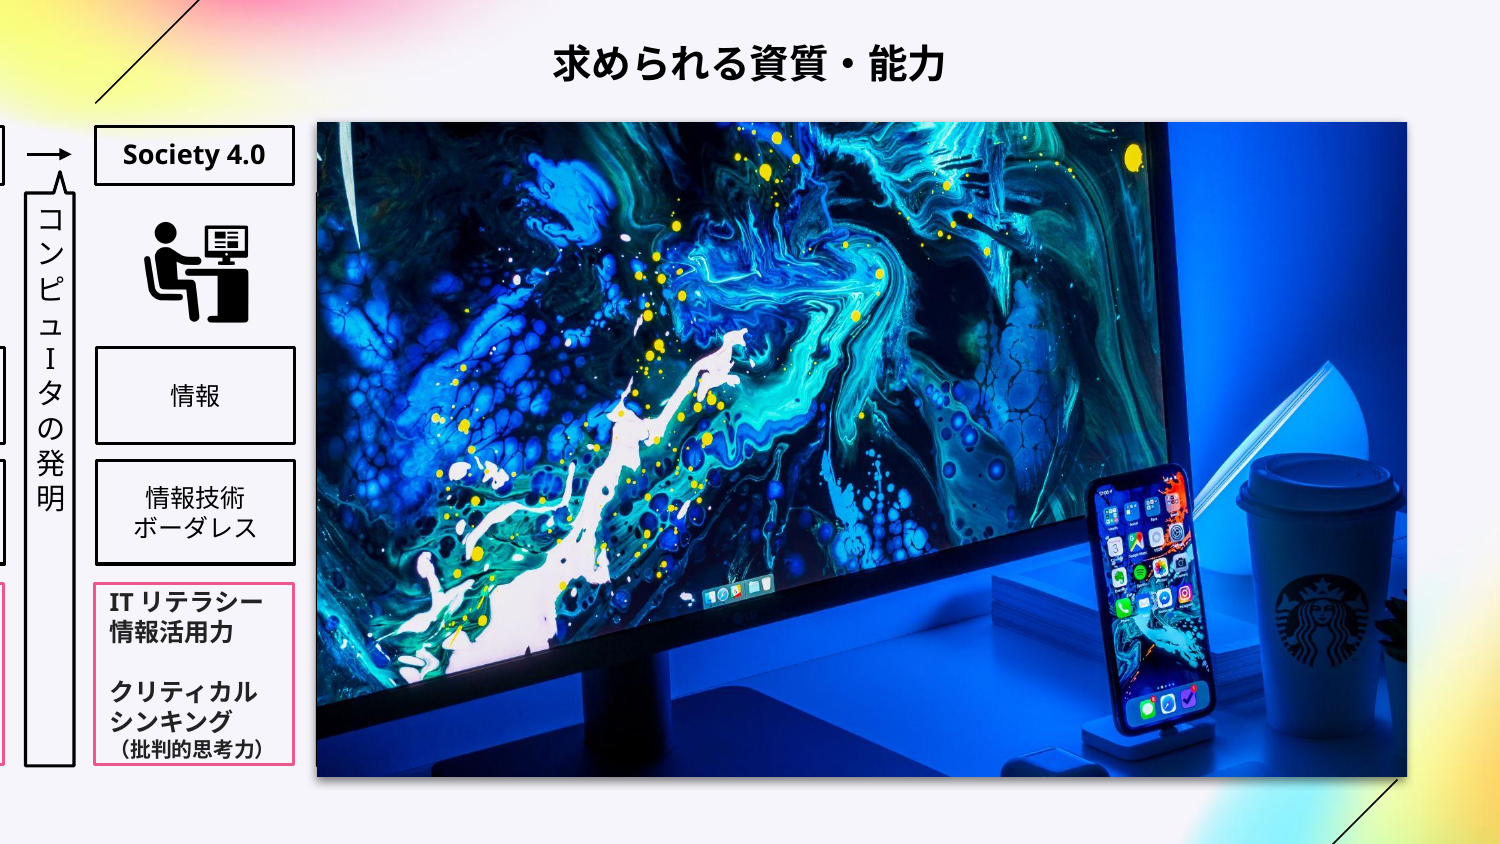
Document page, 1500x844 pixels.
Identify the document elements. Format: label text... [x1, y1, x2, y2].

text_box [95, 126, 99, 185]
text_box コ ン ピ ュ I タ の 発 明 [11, 185, 90, 531]
text_box [0, 126, 4, 185]
text_box Society 4.0 [99, 122, 289, 186]
text_box [289, 126, 294, 185]
text_box 大量生産 市場経済 [0, 460, 5, 564]
text_box 求められる資質・能力 [503, 24, 996, 102]
picture [0, 0, 1500, 844]
text_box 情報 [96, 347, 295, 444]
text_box [25, 531, 74, 766]
text_box 情報技術 ボーダレス [96, 460, 295, 564]
text_box 工業 [0, 347, 5, 444]
text_box [0, 583, 4, 765]
text_box [56, 171, 64, 185]
text_box A I 技 術 の 発 展 ・ I O T の 活用 [301, 192, 309, 713]
text_box ITリテラシー 情報活用力 クリティカルシンキング （批判的思考力） [94, 583, 294, 765]
